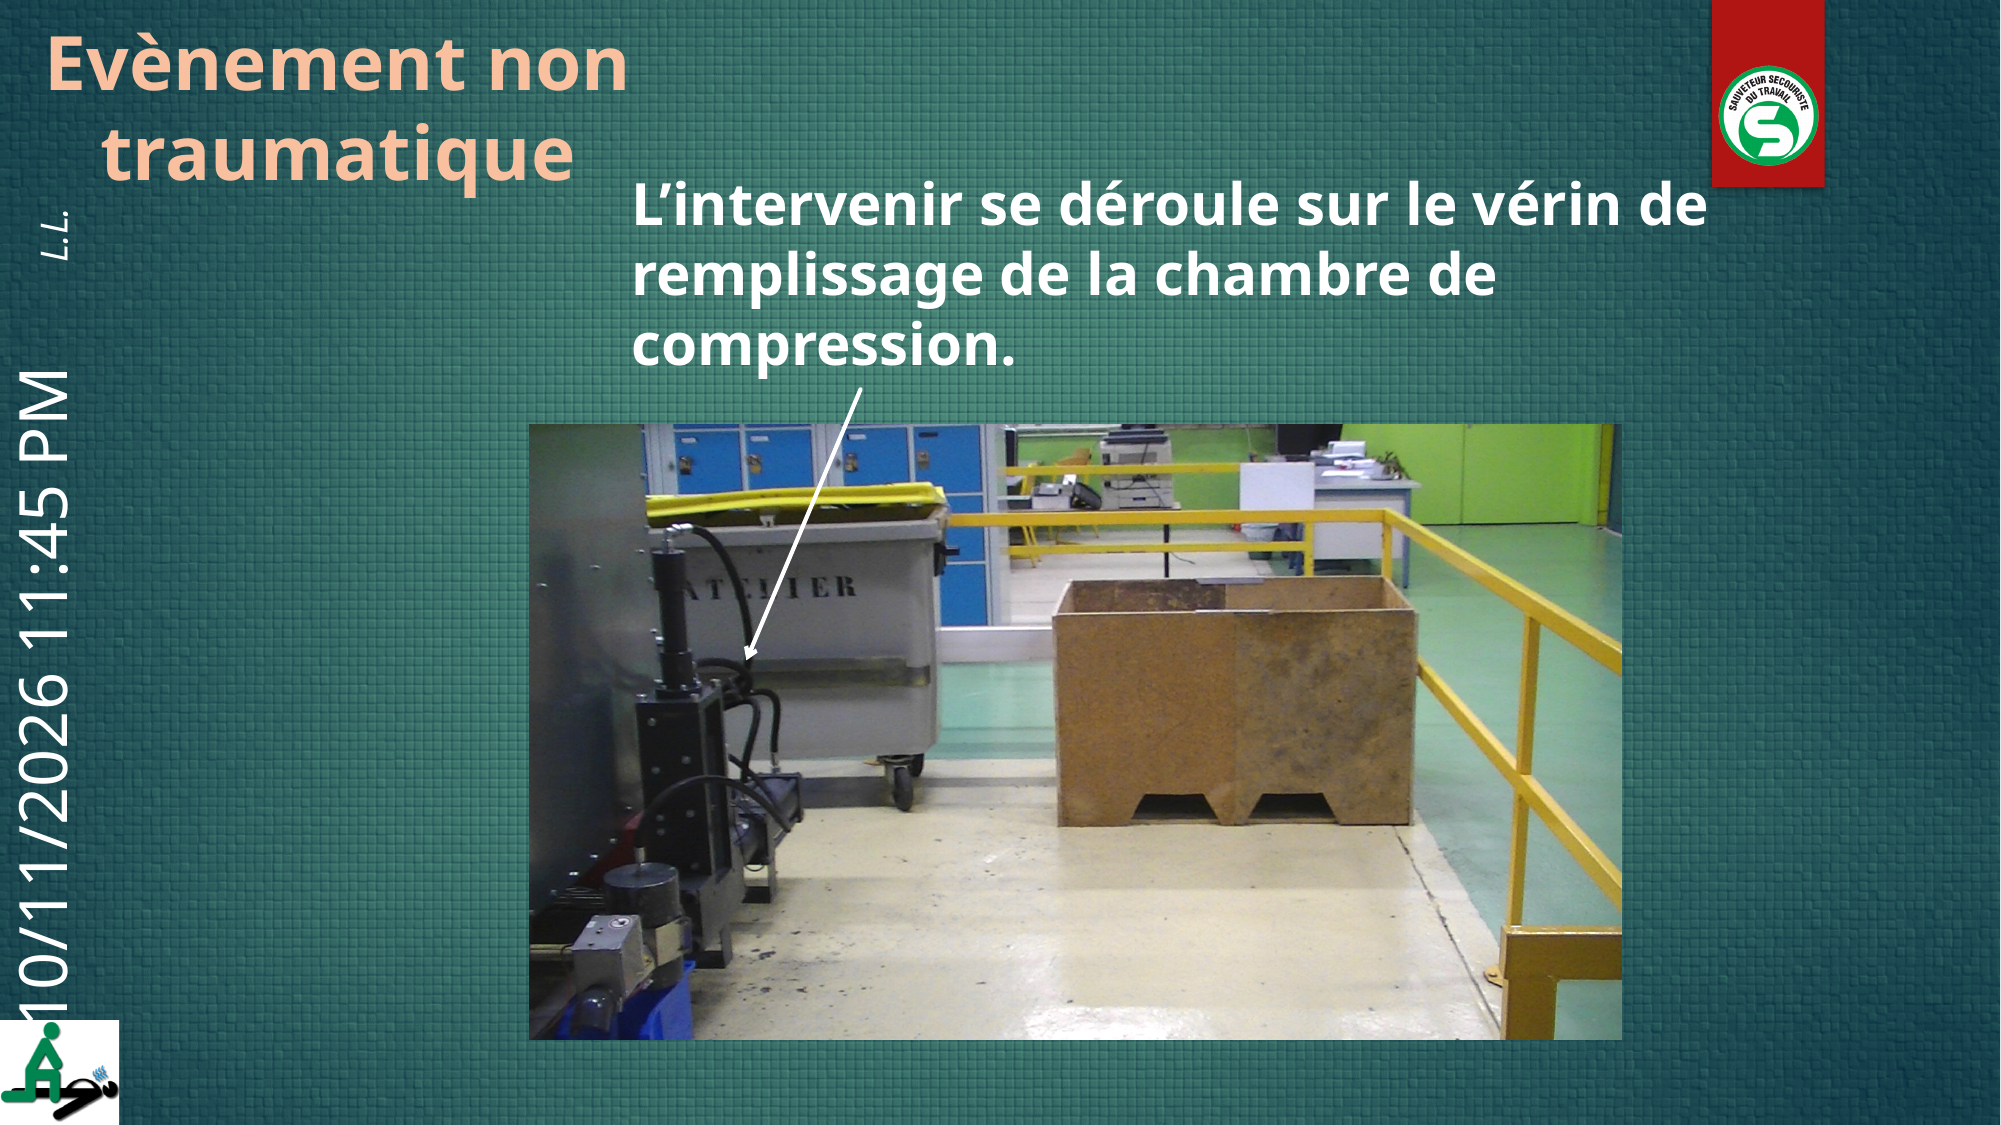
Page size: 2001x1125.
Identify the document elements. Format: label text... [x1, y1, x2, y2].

picture [0, 1020, 120, 1125]
text_box Evènement non traumatique [0, 8, 707, 204]
text_box L’intervenir se déroule sur le vérin de remplissage de la chambre de compression. [616, 160, 1821, 385]
picture [1718, 65, 1819, 160]
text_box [746, 389, 861, 661]
picture [528, 424, 1622, 1040]
